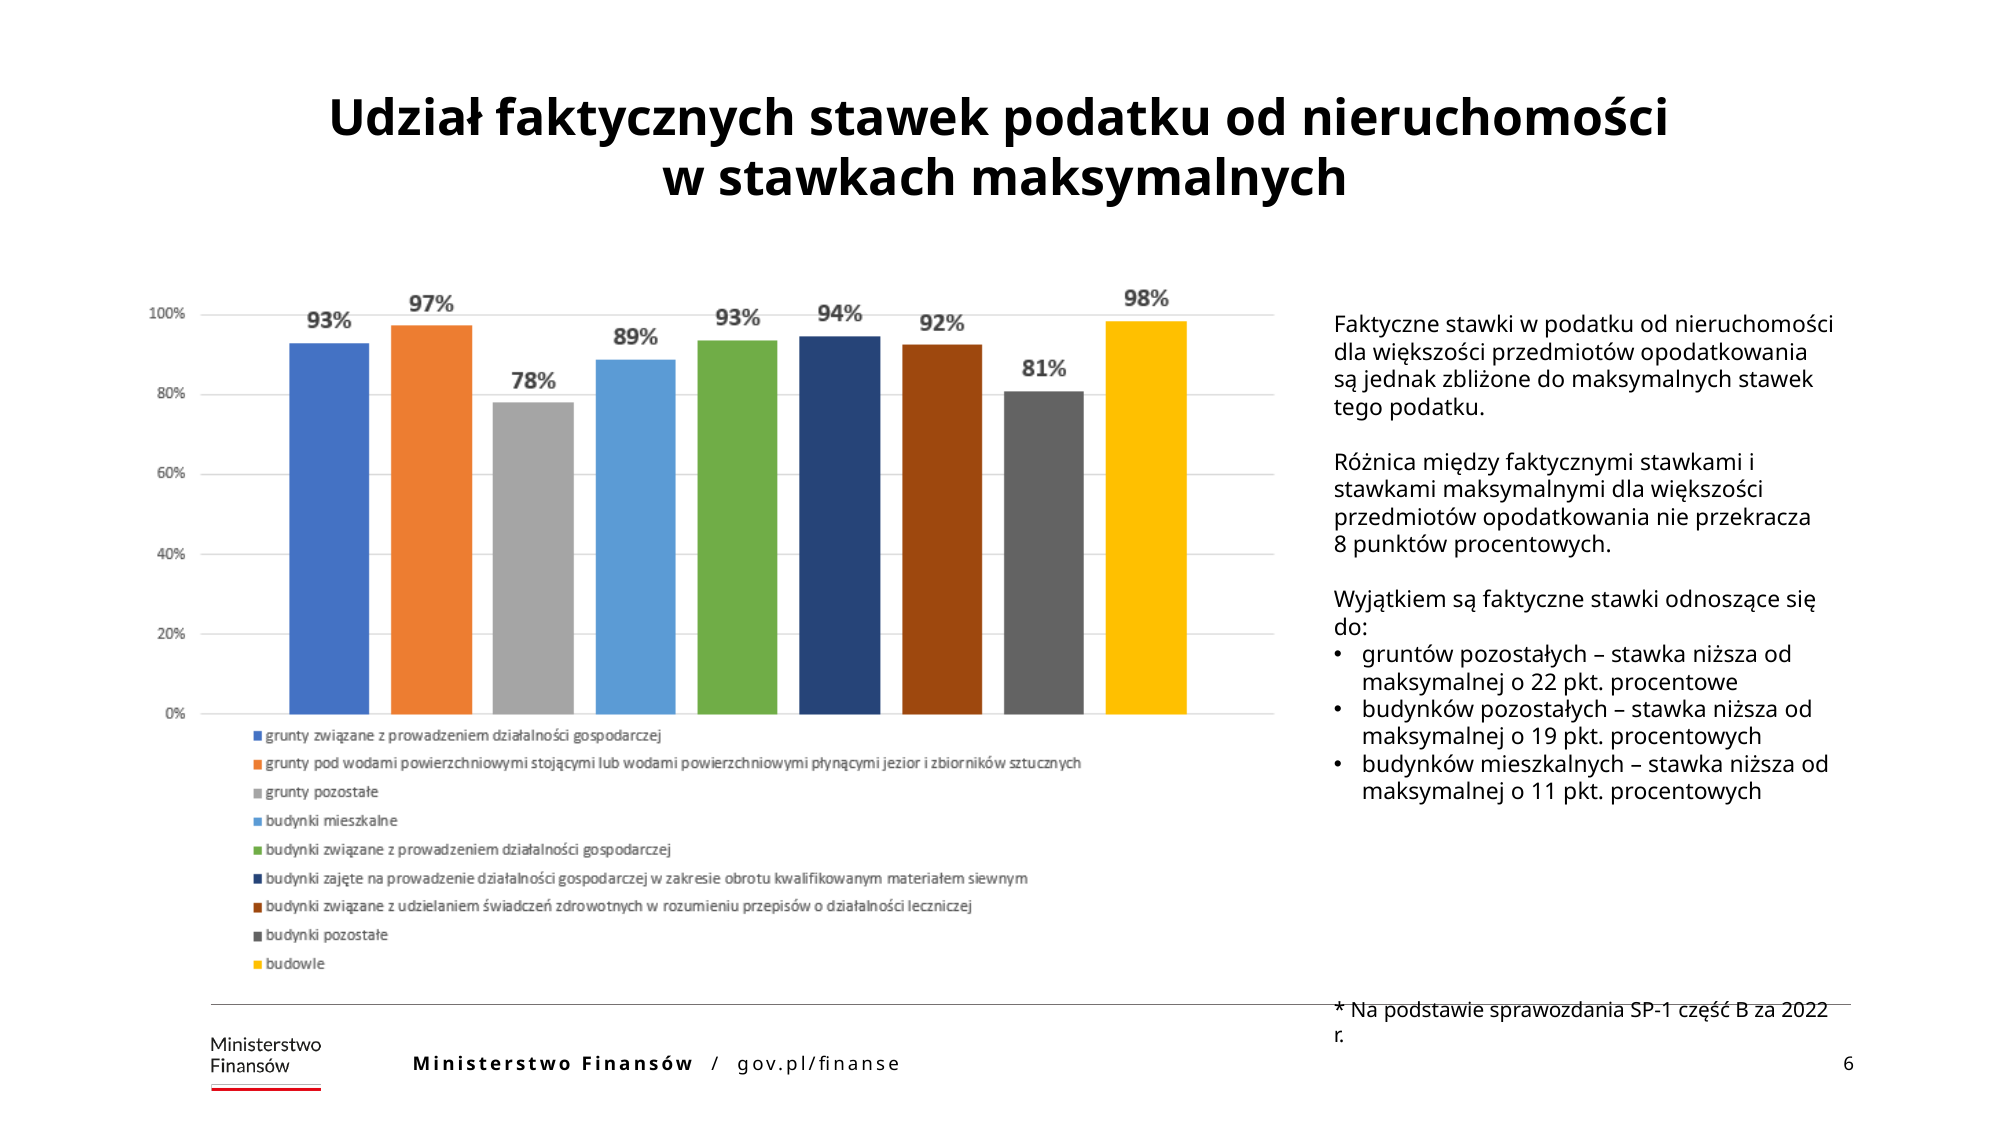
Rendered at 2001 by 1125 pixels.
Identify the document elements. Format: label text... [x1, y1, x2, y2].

text_box Faktyczne stawki w podatku od nieruchomości dla większości przedmiotów opodatkowania są jednak zbliżone do maksymalnych stawek tego podatku. Różnica między faktycznymi stawkami i stawkami maksymalnymi dla większości przedmiotów opodatkowania nie przekracza 8 punktów procentowych. Wyjątkiem są faktyczne stawki odnoszące się do: gruntów pozostałych – stawka niższa od maksymalnej o 22 pkt. procentowe budynków pozostałych – stawka niższa od maksymalnej o 19 pkt. procentowych budynków mieszkalnych – stawka niższa od maksymalnej o 11 pkt. procentowych * Na podstawie sprawozdania SP-1 część B za 2022 r. [1318, 302, 1851, 1054]
picture [196, 1022, 347, 1106]
picture [115, 254, 1319, 987]
text_box Udział faktycznych stawek podatku od nieruchomości w stawkach maksymalnych [137, 78, 1874, 213]
